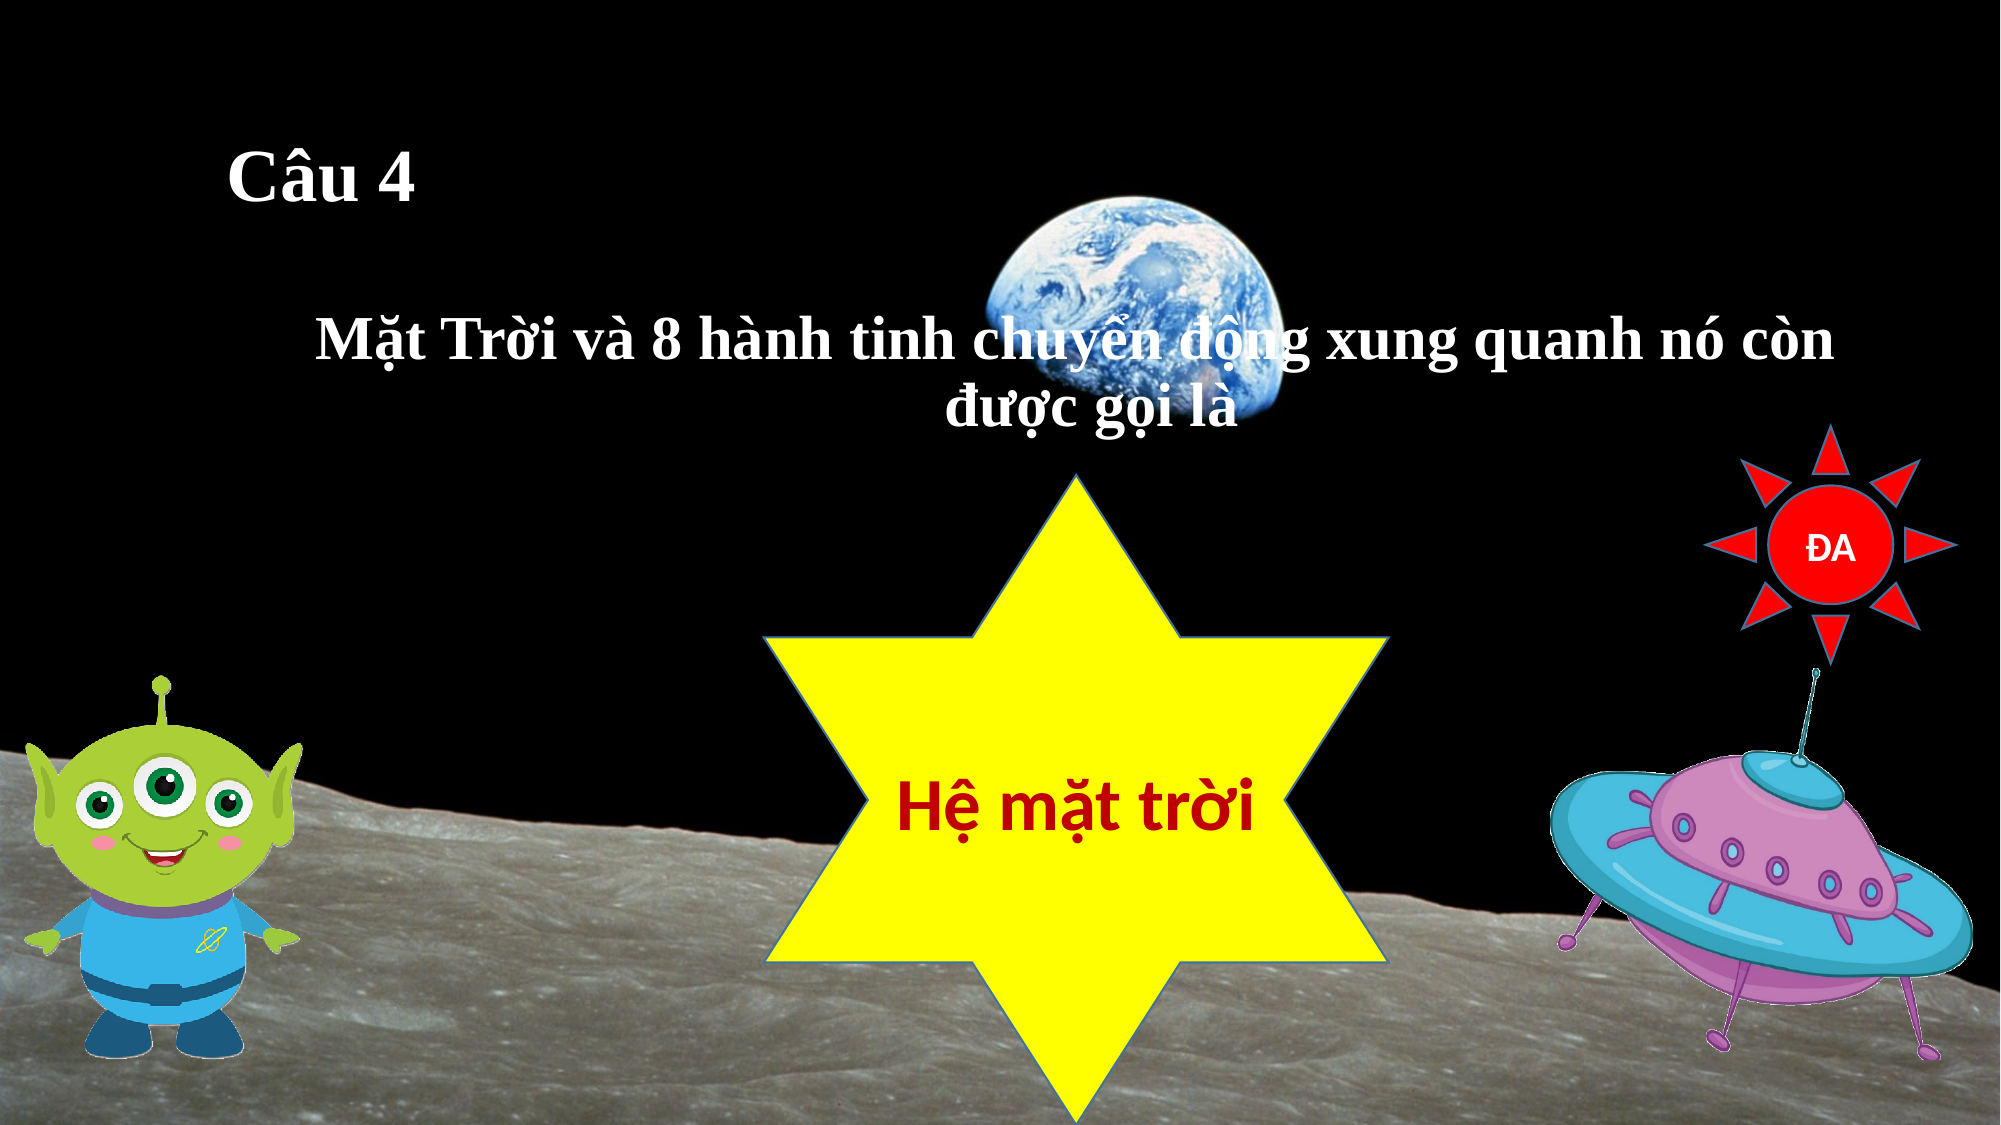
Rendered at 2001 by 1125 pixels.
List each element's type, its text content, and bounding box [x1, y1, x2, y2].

text_box Hệ mặt trời [761, 473, 1391, 1125]
text_box ĐA [1740, 581, 1793, 631]
text_box ĐA [1904, 526, 1959, 564]
text_box ĐA [1868, 581, 1922, 631]
text_box ĐA [1811, 423, 1851, 476]
text_box ĐA [1740, 458, 1793, 509]
list Mặt Trời và 8 hành tinh chuyển động xung quanh nó còn được gọi là [237, 298, 1915, 448]
text_box ĐA [1811, 614, 1851, 667]
text_box ĐA [1868, 458, 1922, 509]
text_box ĐA [1767, 484, 1895, 606]
picture [0, 0, 2001, 1125]
title Câu 4 [211, 83, 1816, 272]
text_box ĐA [1702, 526, 1758, 564]
